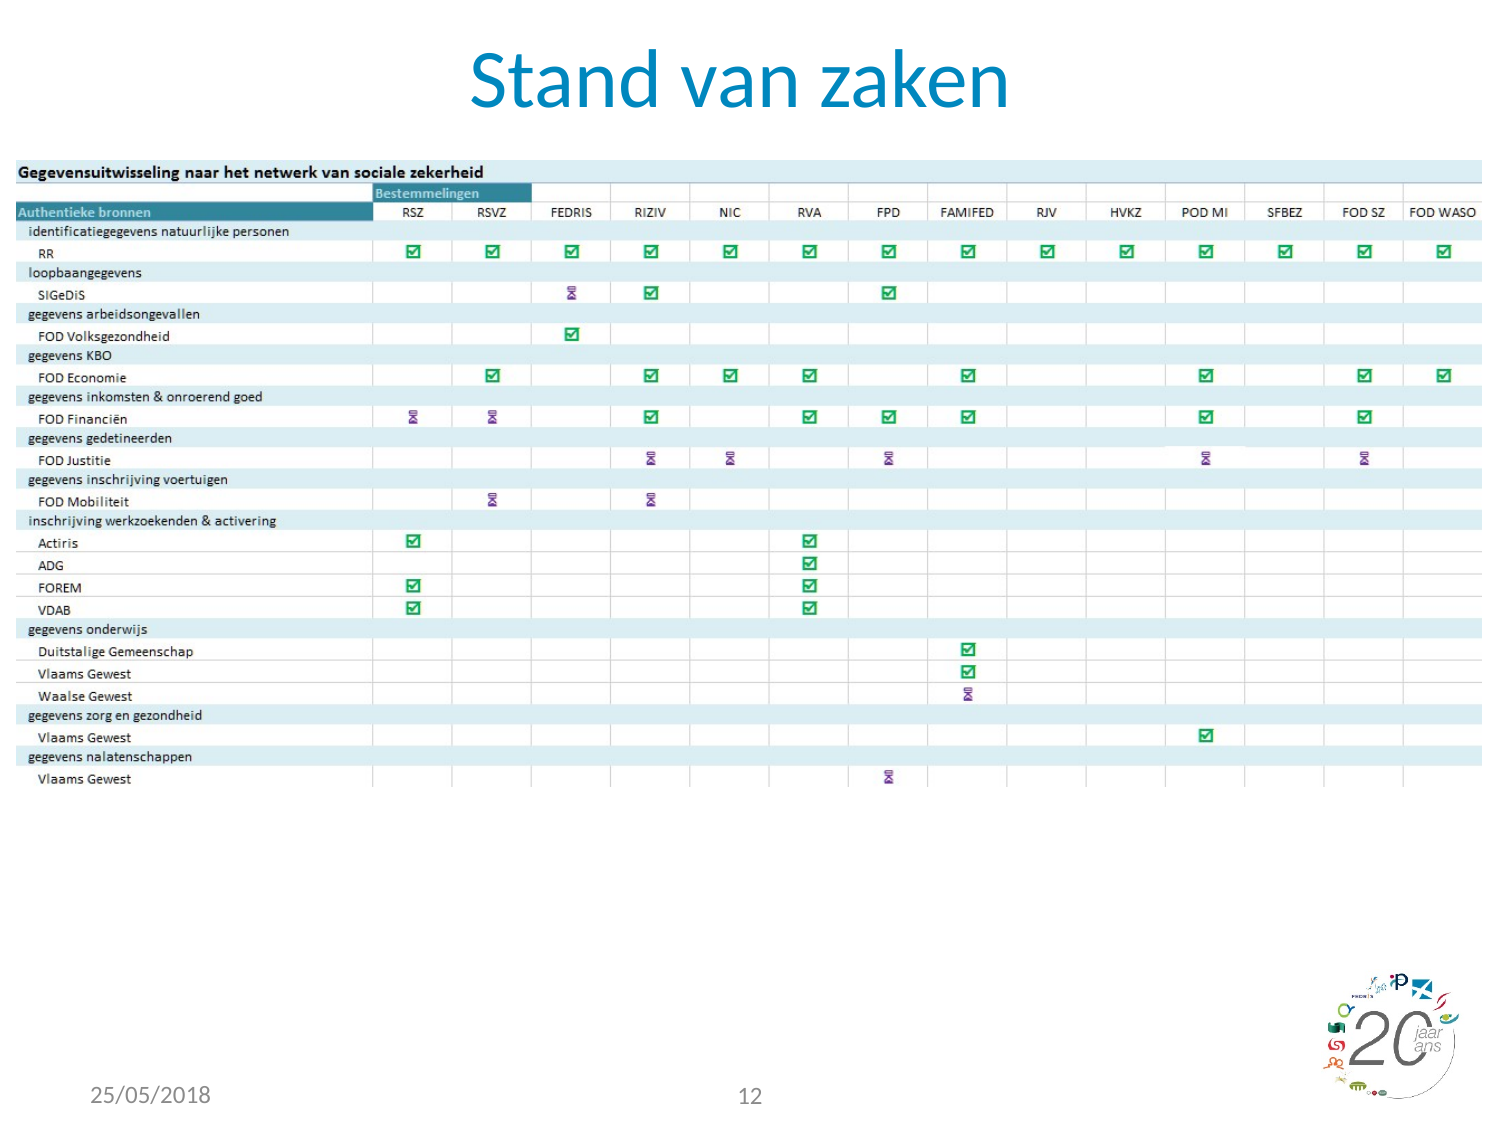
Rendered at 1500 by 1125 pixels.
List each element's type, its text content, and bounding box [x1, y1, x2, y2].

picture [15, 160, 1482, 788]
title Stand van zaken [75, 26, 1425, 121]
picture [1321, 969, 1469, 1100]
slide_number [75, 1063, 425, 1123]
